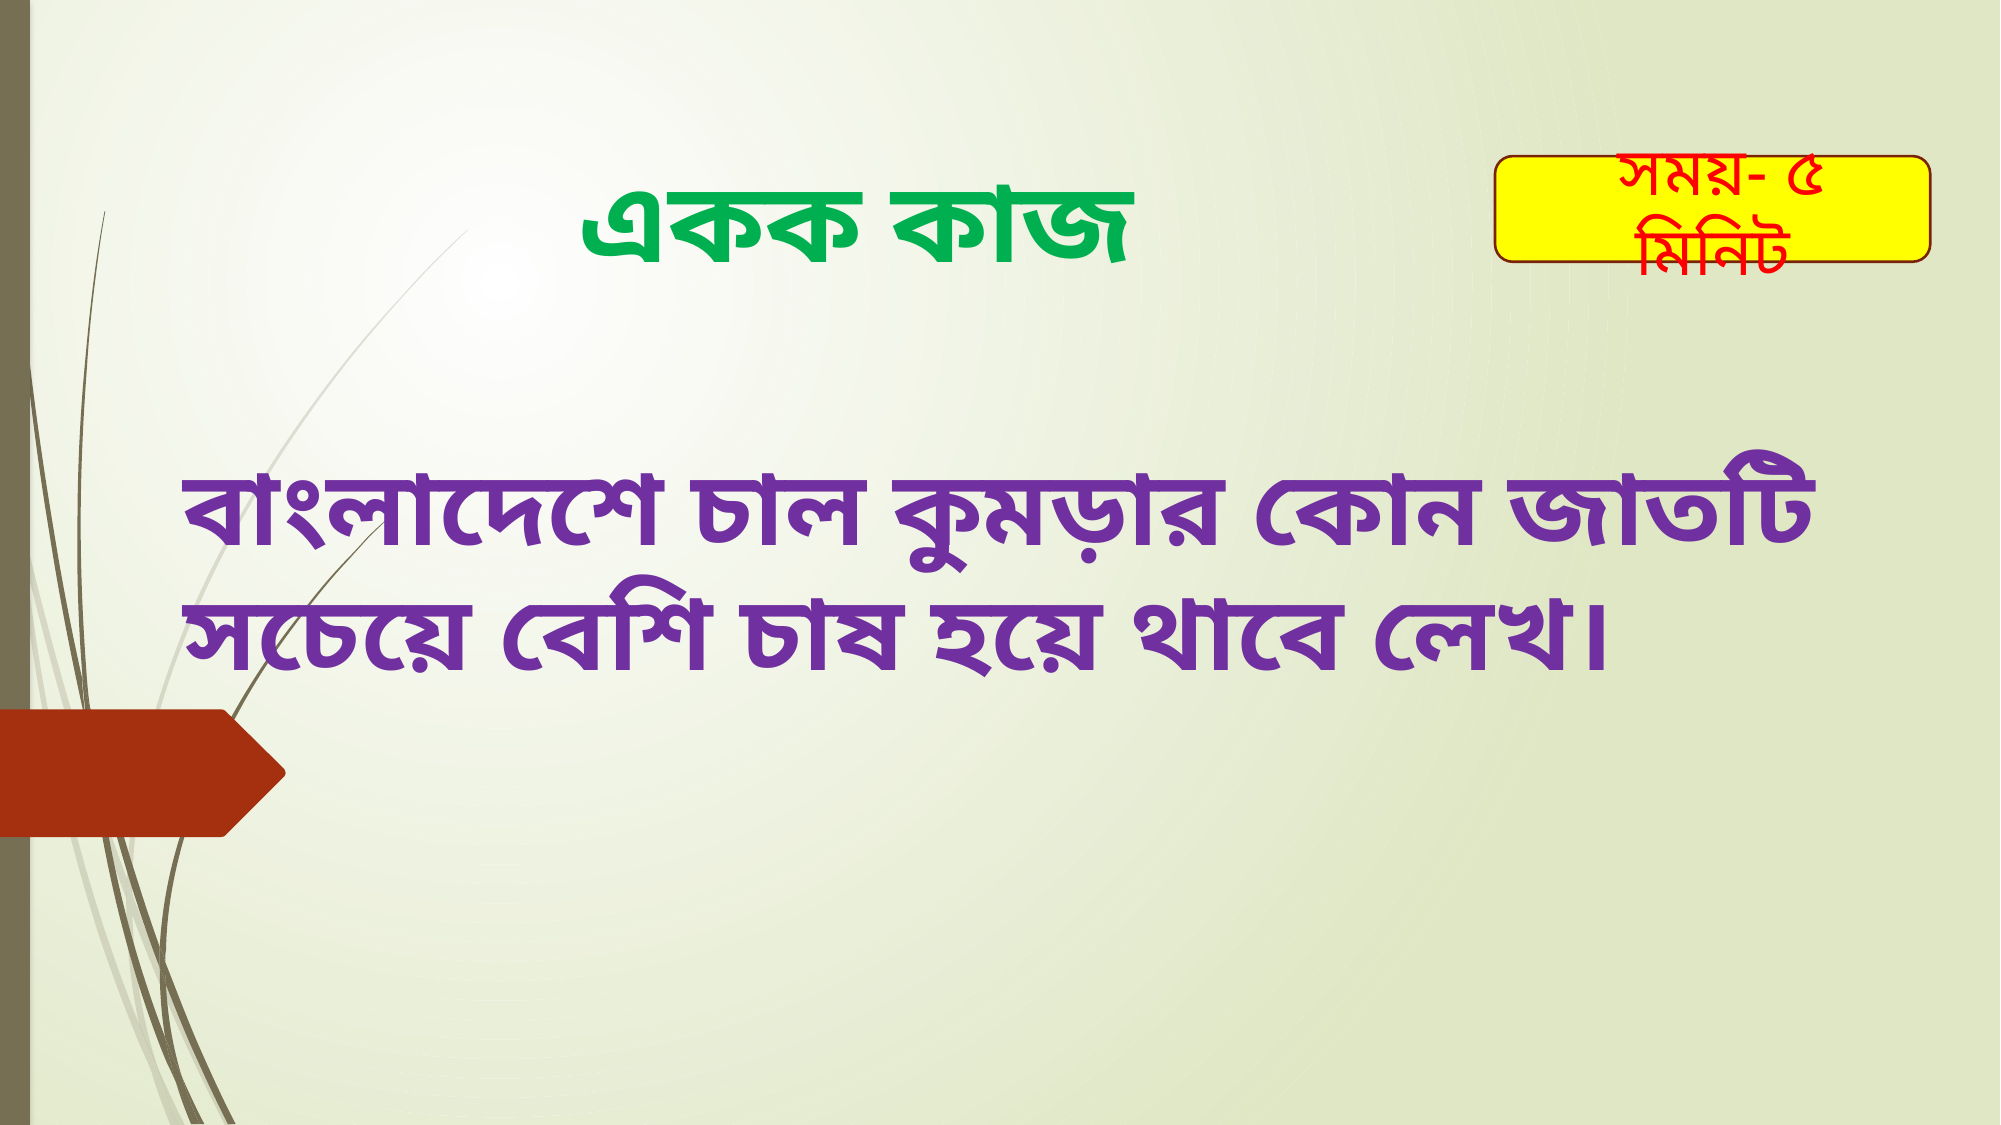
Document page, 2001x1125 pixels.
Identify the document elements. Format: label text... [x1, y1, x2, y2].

subtitle বাংলাদেশে চাল কুমড়ার কোন জাতটি সচেয়ে বেশি চাষ হয়ে থাবে লেখ। [168, 433, 1832, 706]
title একক কাজ [400, 125, 1314, 293]
text_box সময়- ৫ মিনিট [1493, 154, 1932, 264]
